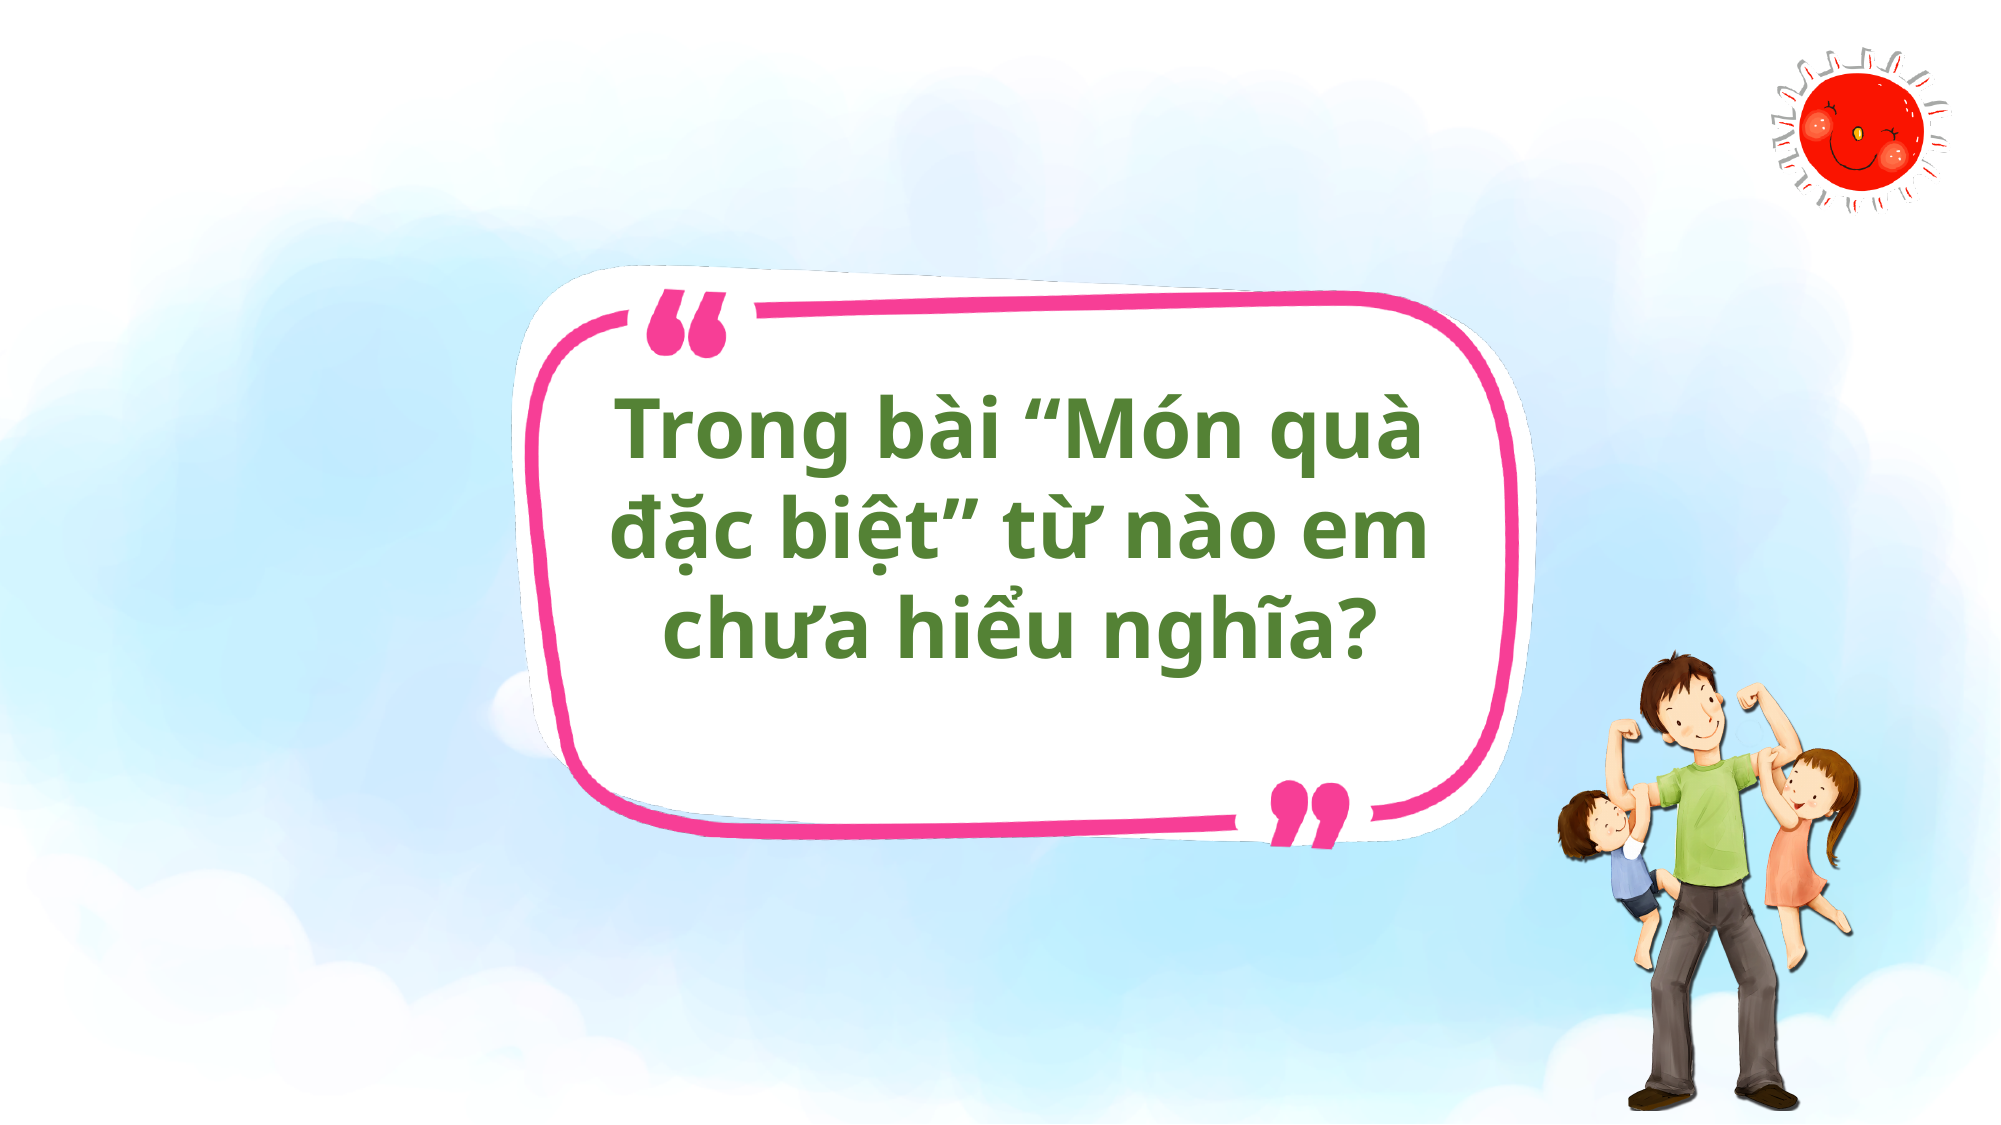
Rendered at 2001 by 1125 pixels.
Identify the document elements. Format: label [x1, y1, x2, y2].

text_box [502, 273, 1535, 852]
picture [0, 1, 2001, 1124]
